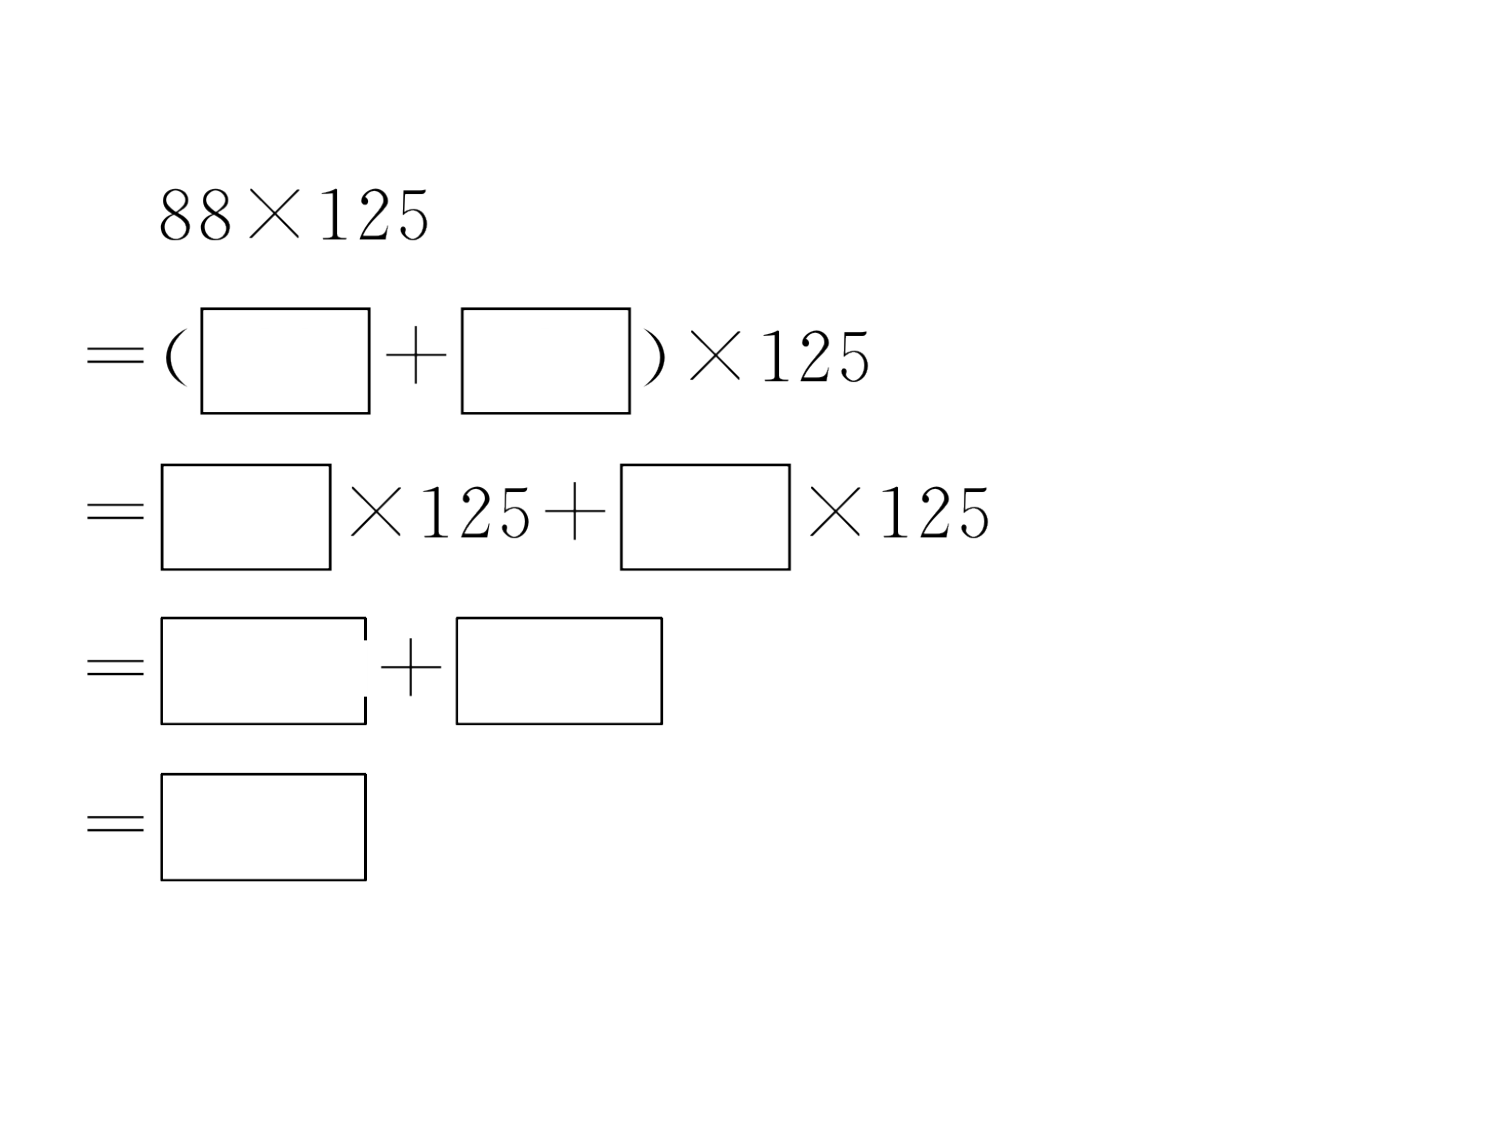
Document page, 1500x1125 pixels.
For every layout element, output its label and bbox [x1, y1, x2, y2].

picture [82, 148, 1500, 898]
